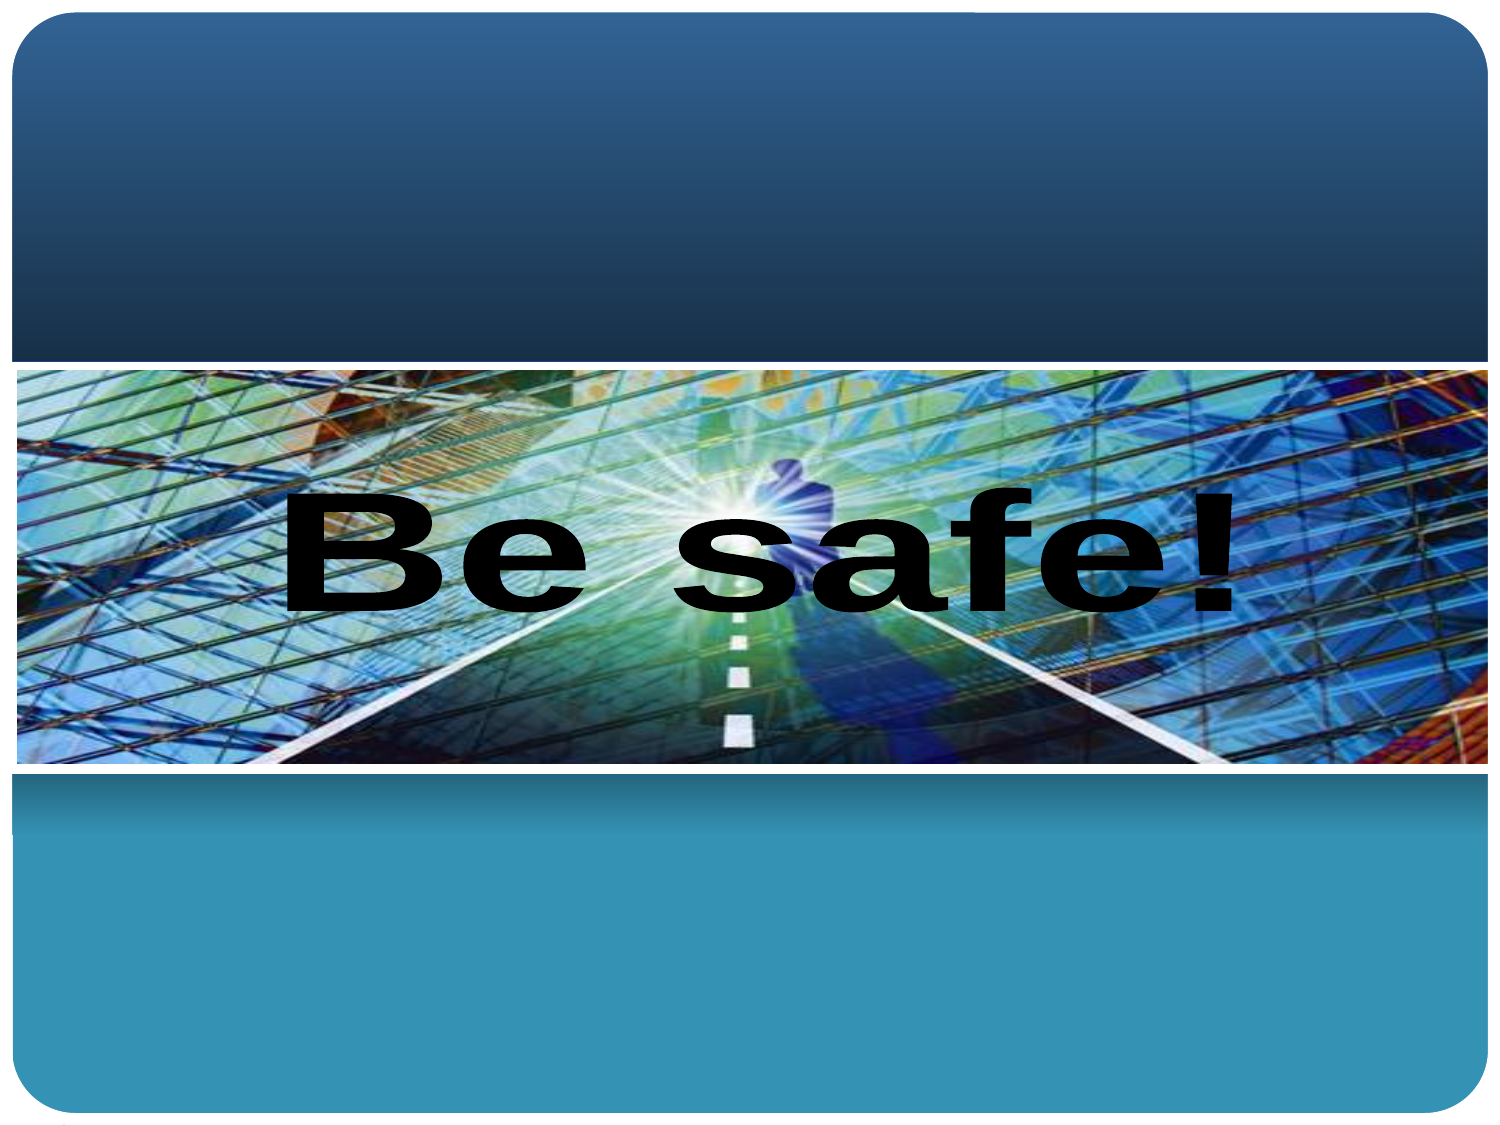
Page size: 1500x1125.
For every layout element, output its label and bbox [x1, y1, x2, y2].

picture [17, 370, 1487, 764]
